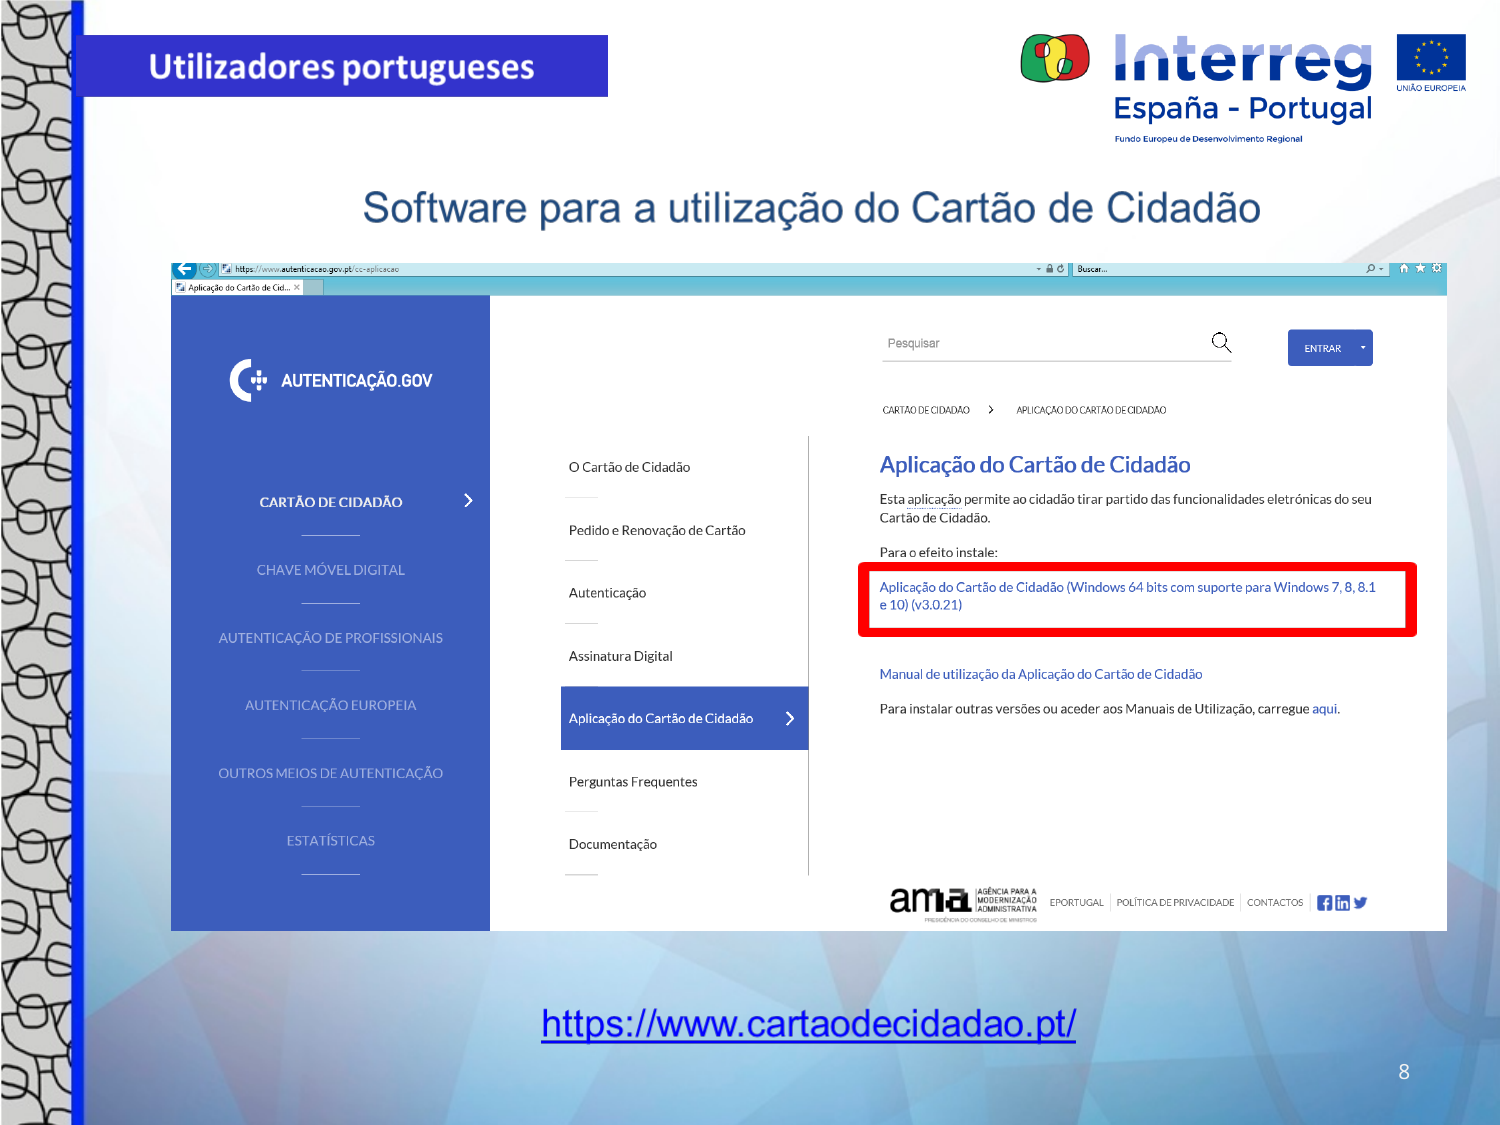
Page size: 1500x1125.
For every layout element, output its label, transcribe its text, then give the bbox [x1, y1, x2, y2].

picture [0, 0, 1500, 1125]
slide_number 8 [1103, 1042, 1425, 1103]
